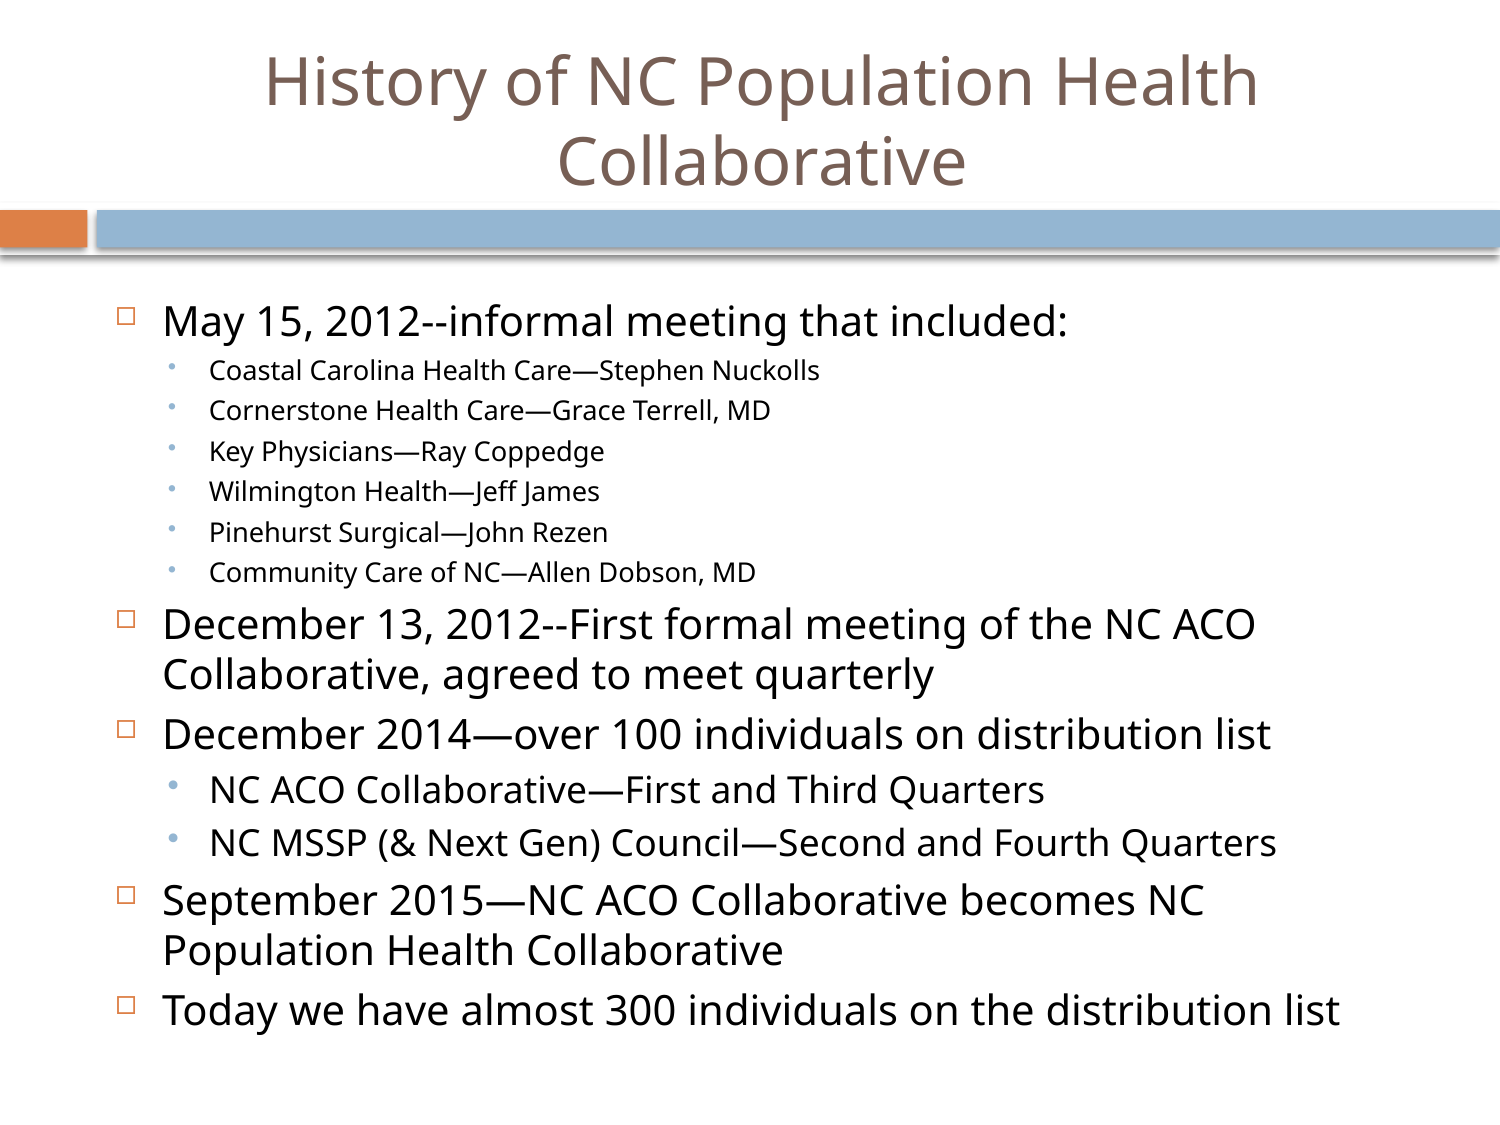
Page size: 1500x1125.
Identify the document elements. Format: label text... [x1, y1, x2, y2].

title History of NC Population Health Collaborative [62, 37, 1463, 200]
list May 15, 2012--informal meeting that included: Coastal Carolina Health Care—Stephen Nuckolls Cornerstone Health Care—Grace Terrell, MD Key Physicians—Ray Coppedge Wilmington Health—Jeff James Pinehurst Surgical—John Rezen Community Care of NC—Allen Dobson, MD December 13, 2012--First formal meeting of the NC ACO Collaborative, agreed to meet quarterly December 2014—over 100 individuals on distribution list NC ACO Collaborative—First and Third Quarters NC MSSP (& Next Gen) Council—Second and Fourth Quarters September 2015—NC ACO Collaborative becomes NC Population Health Collaborative Today we have almost 300 individuals on the distribution list [100, 287, 1438, 1050]
